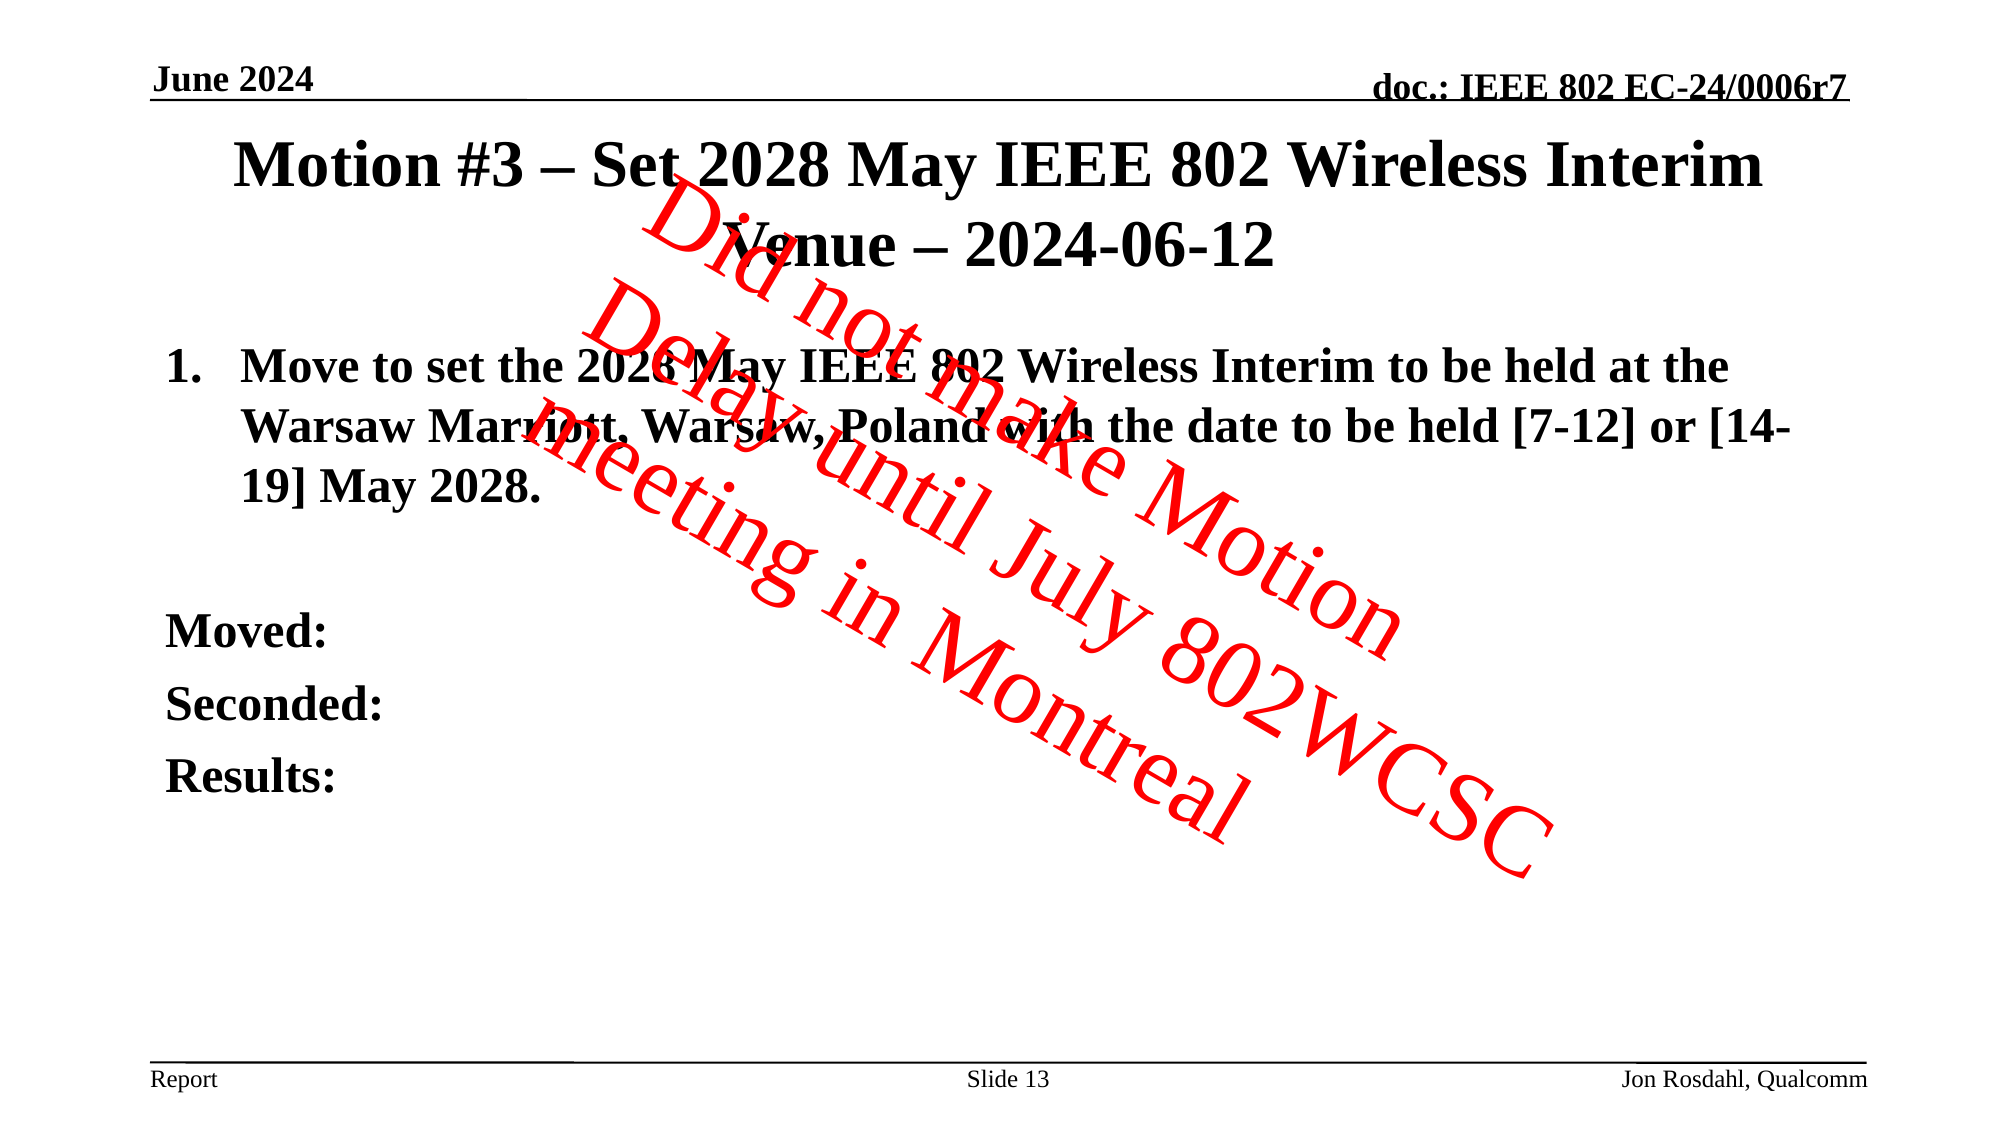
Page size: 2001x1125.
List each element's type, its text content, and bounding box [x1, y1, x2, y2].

slide_number Slide 13 [950, 1061, 1067, 1123]
list Move to set the 2028 May IEEE 802 Wireless Interim to be held at the Warsaw Marriott, Warsaw, Poland with the date to be held [7-12] or [14-19] May 2028. Moved: Seconded: Results: [1020, 324, 1850, 1000]
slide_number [152, 54, 563, 100]
footer Jon Rosdahl, Qualcomm [1171, 1061, 1869, 1093]
list Move to set the 2028 May IEEE 802 Wireless Interim to be held at the Warsaw Marriott, Warsaw, Poland with the date to be held [7-12] or [14-19] May 2028. Moved: Seconded: Results: [149, 324, 1432, 1000]
text_box Did not make Motion Delay until July 802WCSC meeting in Montreal [492, 128, 1713, 1053]
title Motion #3 – Set 2028 May IEEE 802 Wireless Interim Venue – 2024-06-12 [149, 112, 1850, 288]
